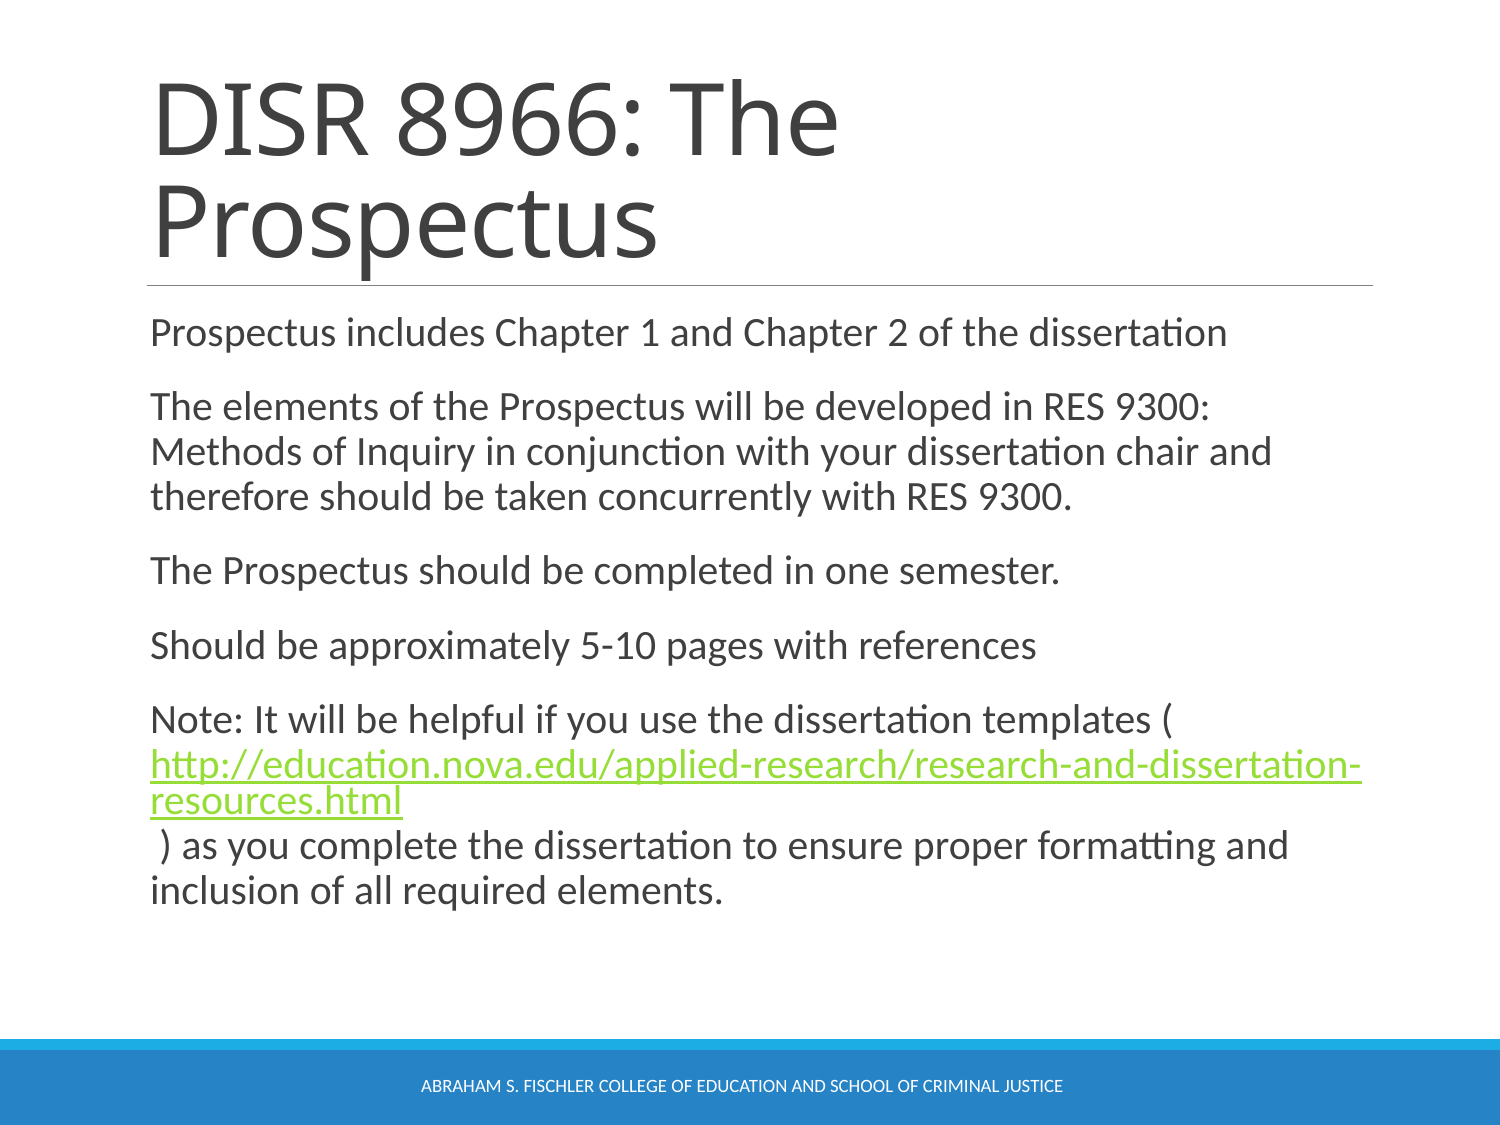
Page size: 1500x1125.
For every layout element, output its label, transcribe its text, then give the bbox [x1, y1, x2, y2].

title DISR 8966: The Prospectus [135, 47, 1373, 285]
footer Abraham S. Fischler College of Education and School of Criminal Justice [399, 1067, 1085, 1125]
list Prospectus includes Chapter 1 and Chapter 2 of the dissertation The elements of the Prospectus will be developed in RES 9300: Methods of Inquiry in conjunction with your dissertation chair and therefore should be taken concurrently with RES 9300. The Prospectus should be completed in one semester. Should be approximately 5-10 pages with references Note: It will be helpful if you use the dissertation templates (http://education.nova.edu/applied-research/research-and-dissertation-resources.html ) as you complete the dissertation to ensure proper formatting and inclusion of all required elements. [135, 302, 1373, 963]
